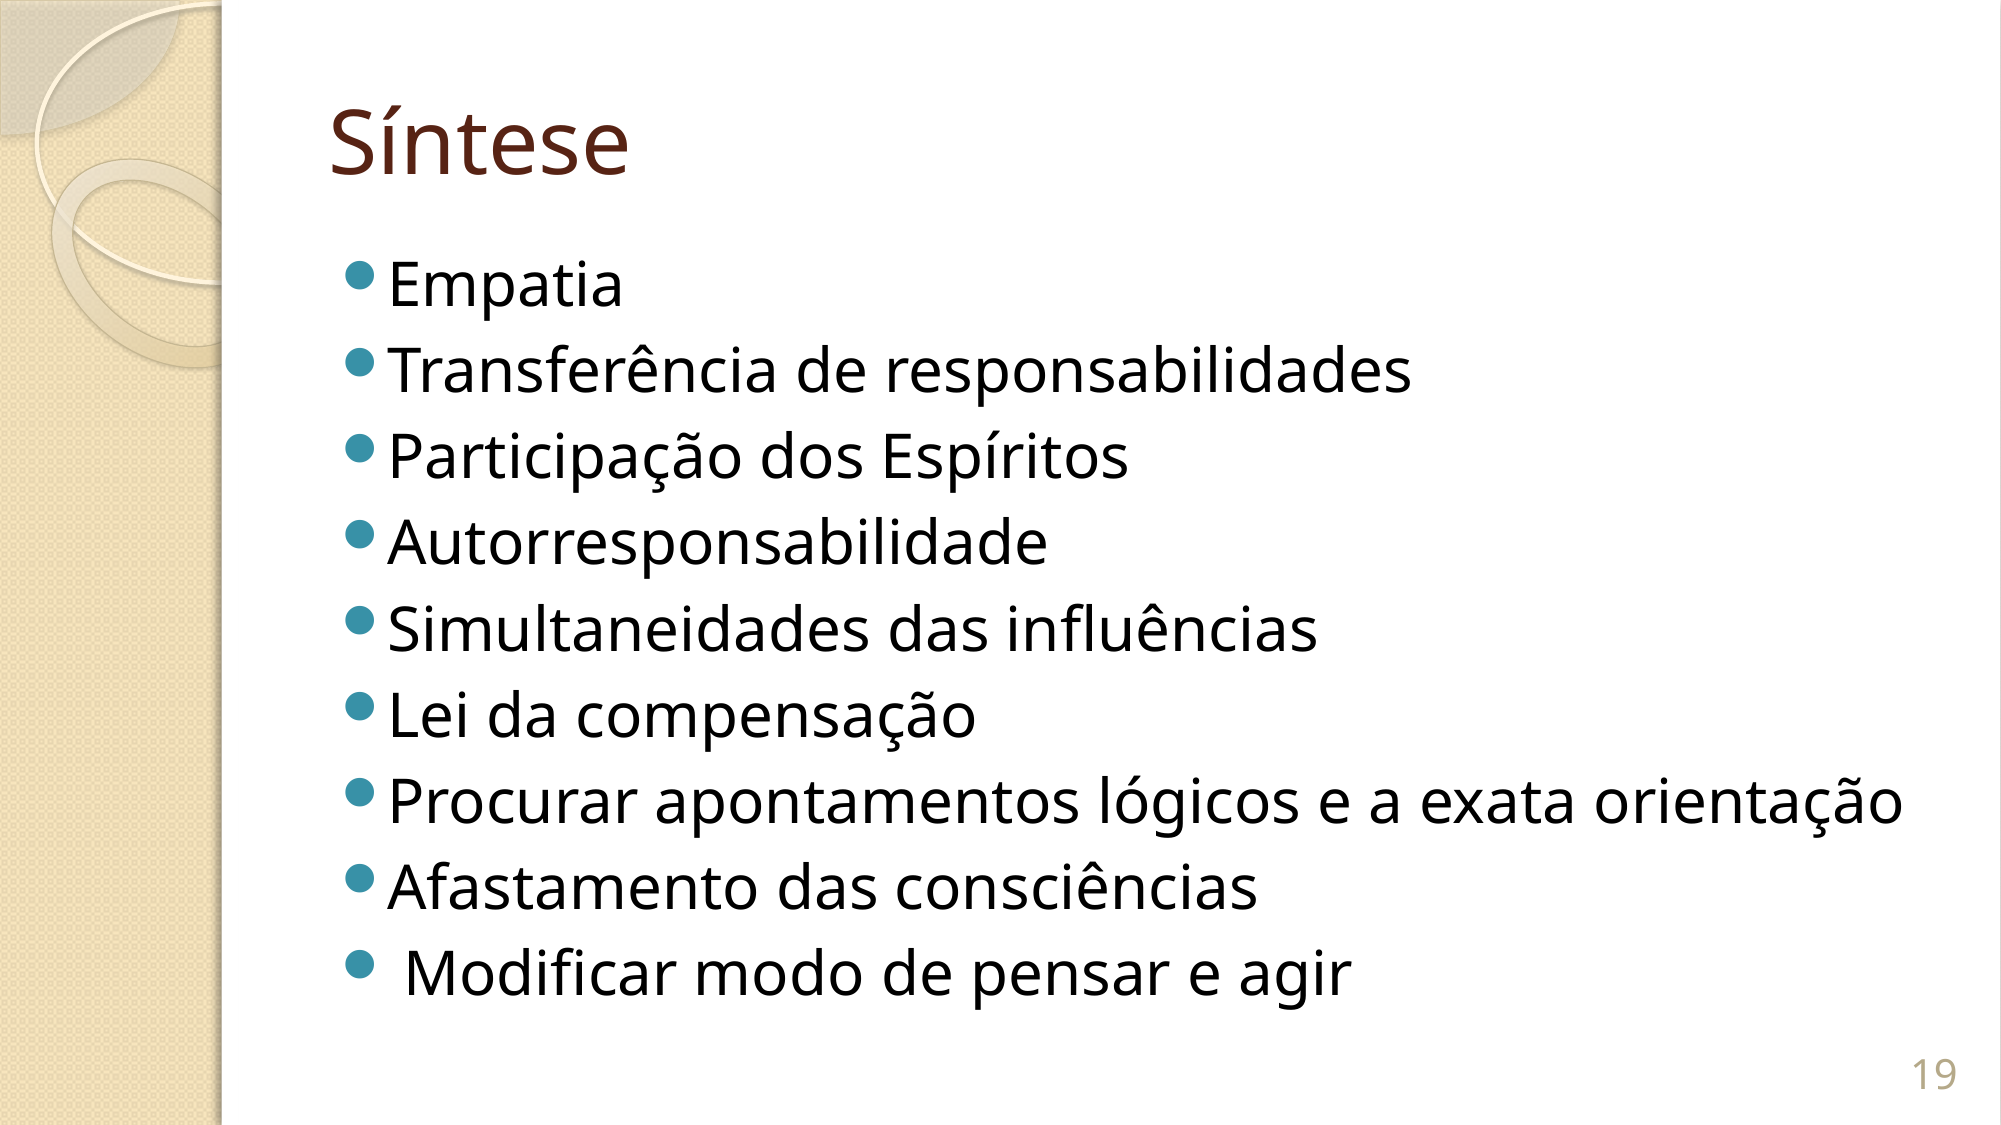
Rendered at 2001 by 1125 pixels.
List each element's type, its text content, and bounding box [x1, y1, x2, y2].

list Empatia Transferência de responsabilidades Participação dos Espíritos Autorresponsabilidade Simultaneidades das influências Lei da compensação Procurar apontamentos lógicos e a exata orientação Afastamento das consciências Modificar modo de pensar e agir [313, 237, 1954, 1025]
title Síntese [313, 45, 1954, 233]
slide_number 19 [1883, 1034, 1984, 1113]
